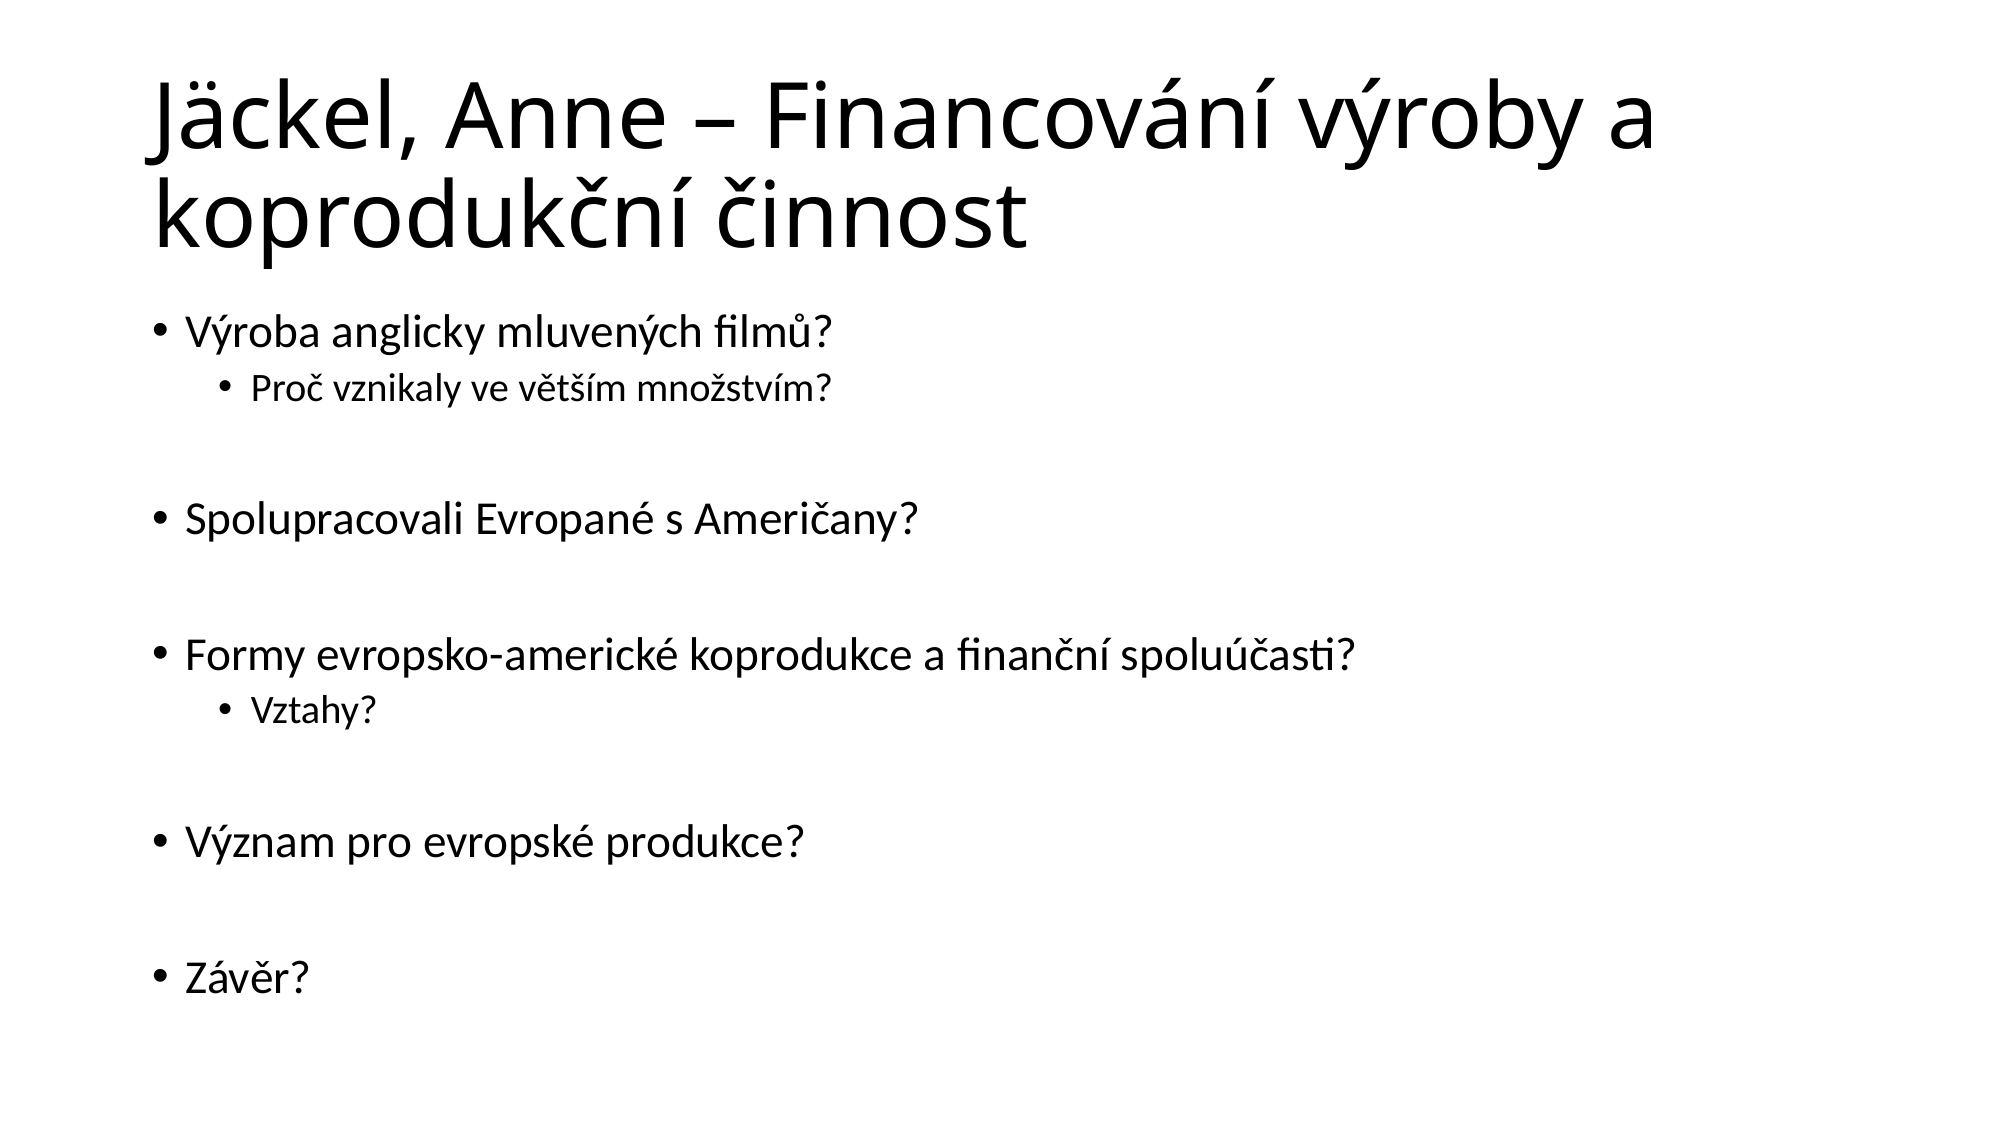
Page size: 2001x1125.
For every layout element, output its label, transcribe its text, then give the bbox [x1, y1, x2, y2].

list Výroba anglicky mluvených filmů? Proč vznikaly ve větším množstvím? Spolupracovali Evropané s Američany? Formy evropsko-americké koprodukce a finanční spoluúčasti? Vztahy? Význam pro evropské produkce? Závěr? [137, 299, 1863, 1014]
title Jäckel, Anne – Financování výroby a koprodukční činnost [137, 59, 1863, 278]
